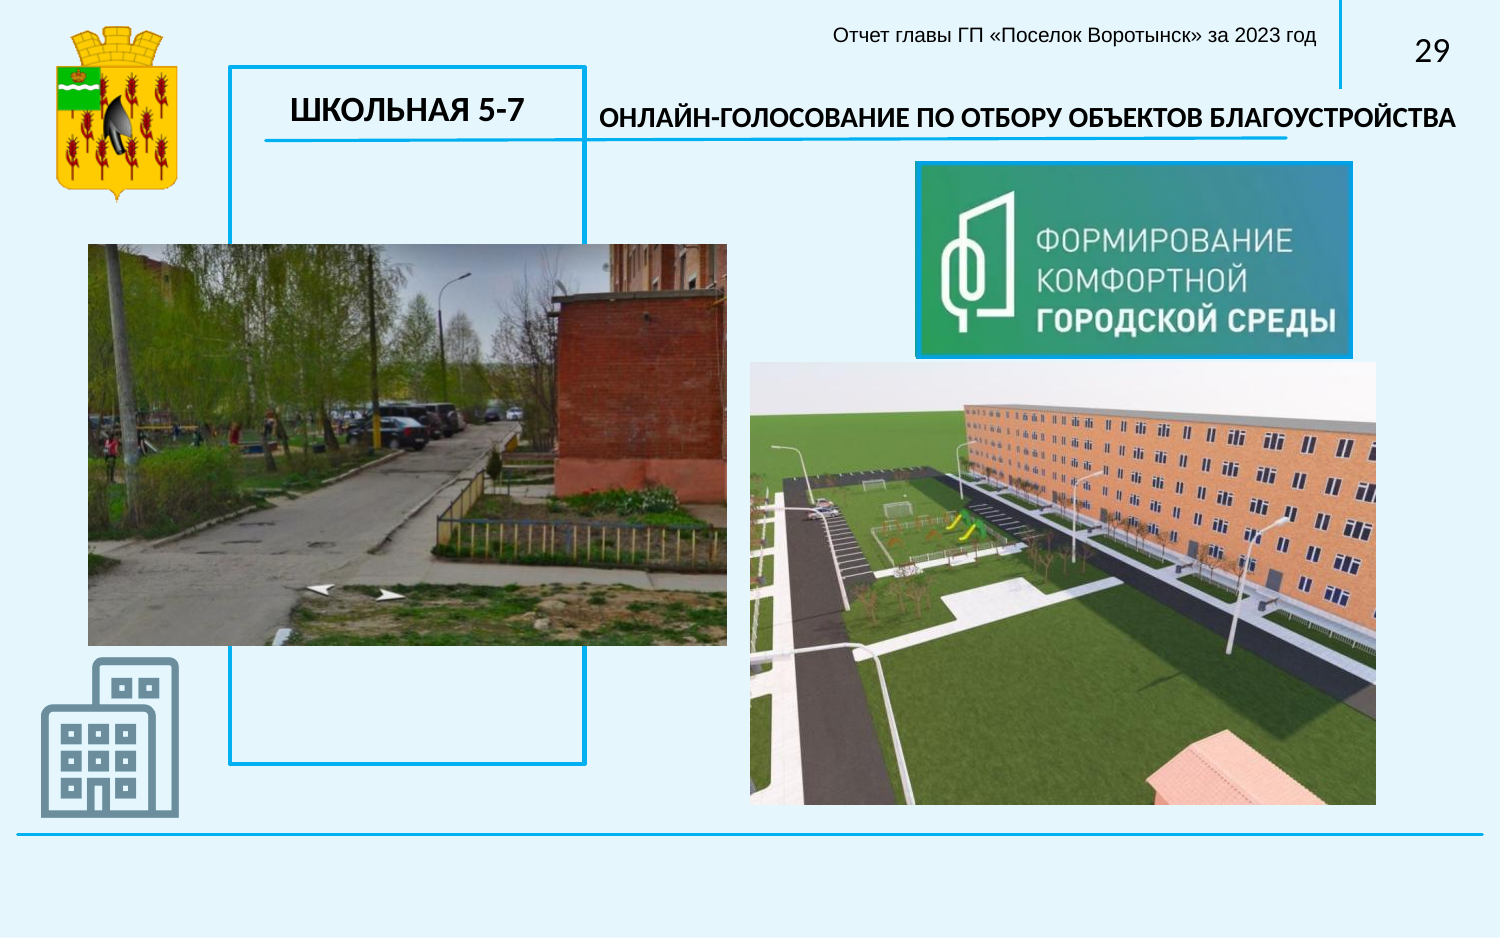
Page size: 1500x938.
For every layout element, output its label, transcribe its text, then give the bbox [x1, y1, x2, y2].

picture [922, 166, 1349, 355]
text_box [228, 65, 587, 242]
subtitle ШКОЛЬНАЯ 5-7 [230, 78, 585, 159]
text_box [228, 654, 587, 766]
picture [749, 362, 1377, 806]
text_box ОНЛАЙН-ГОЛОСОВАНИЕ ПО ОТБОРУ ОБЪЕКТОВ БЛАГОУСТРОЙСТВА [585, 90, 1500, 141]
picture [41, 657, 179, 819]
text_box 29 [1399, 19, 1471, 78]
picture [29, 19, 206, 210]
title Отчет главы ГП «Поселок Воротынск» за 2023 год [809, 0, 1339, 70]
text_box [265, 137, 1287, 141]
picture [88, 244, 727, 646]
